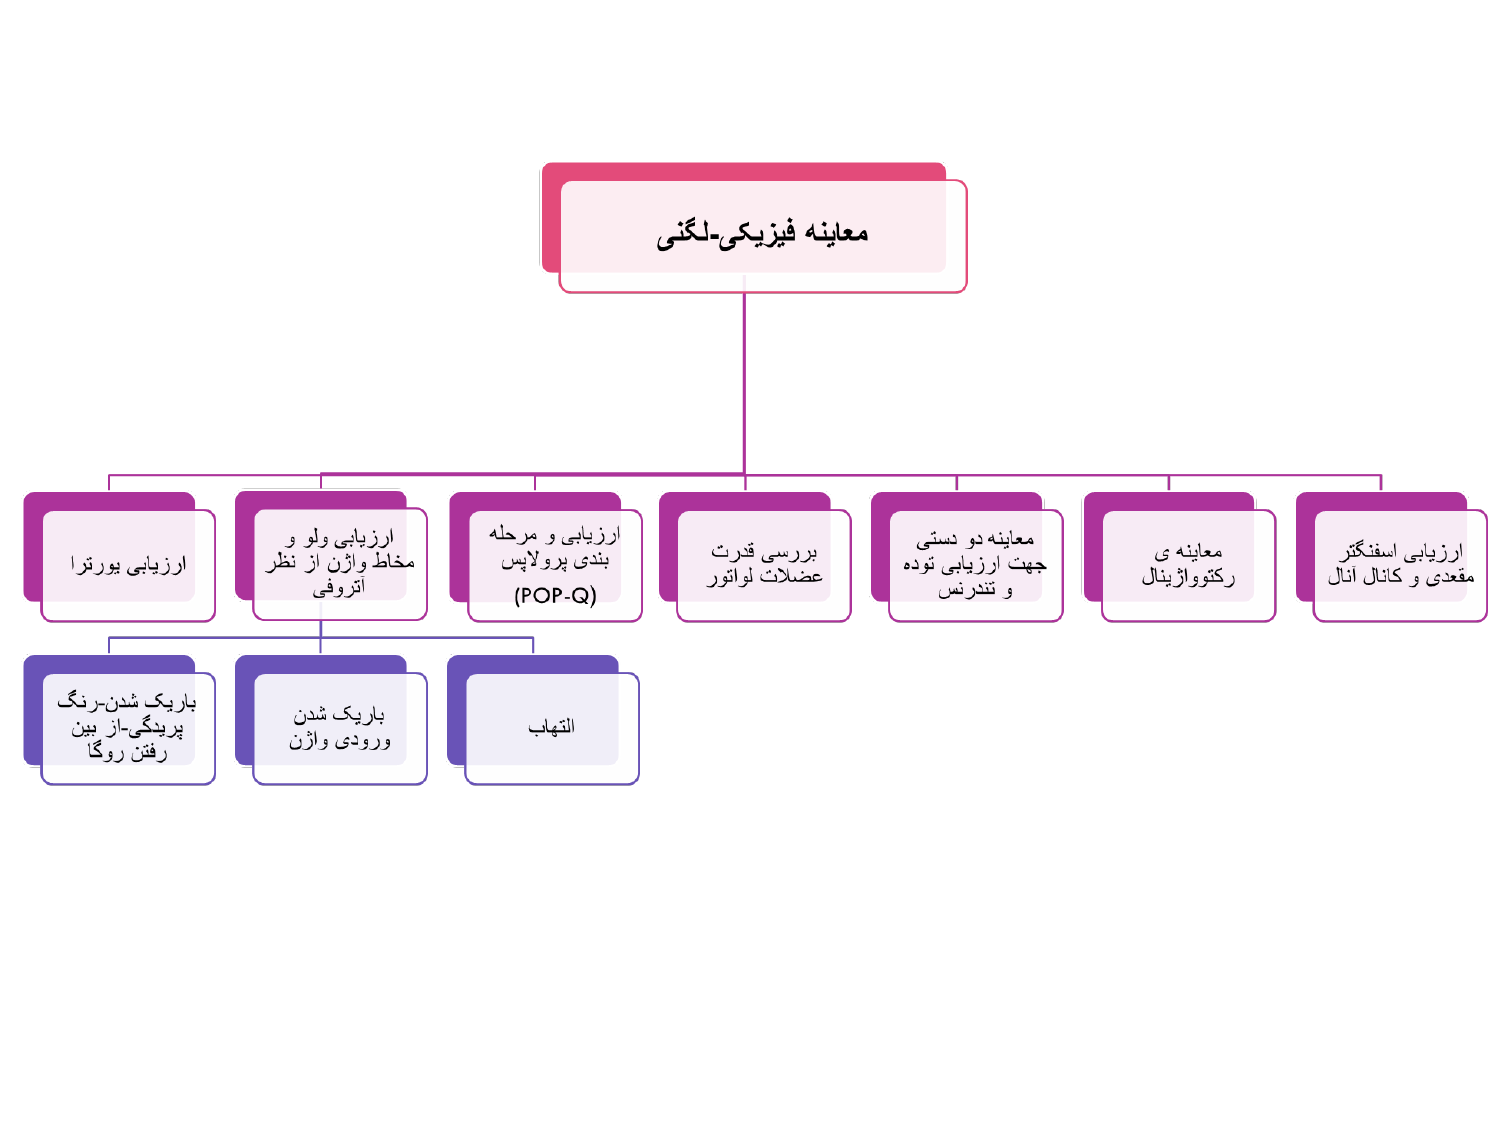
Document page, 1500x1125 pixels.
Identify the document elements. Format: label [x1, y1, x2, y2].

picture [20, 116, 1489, 994]
